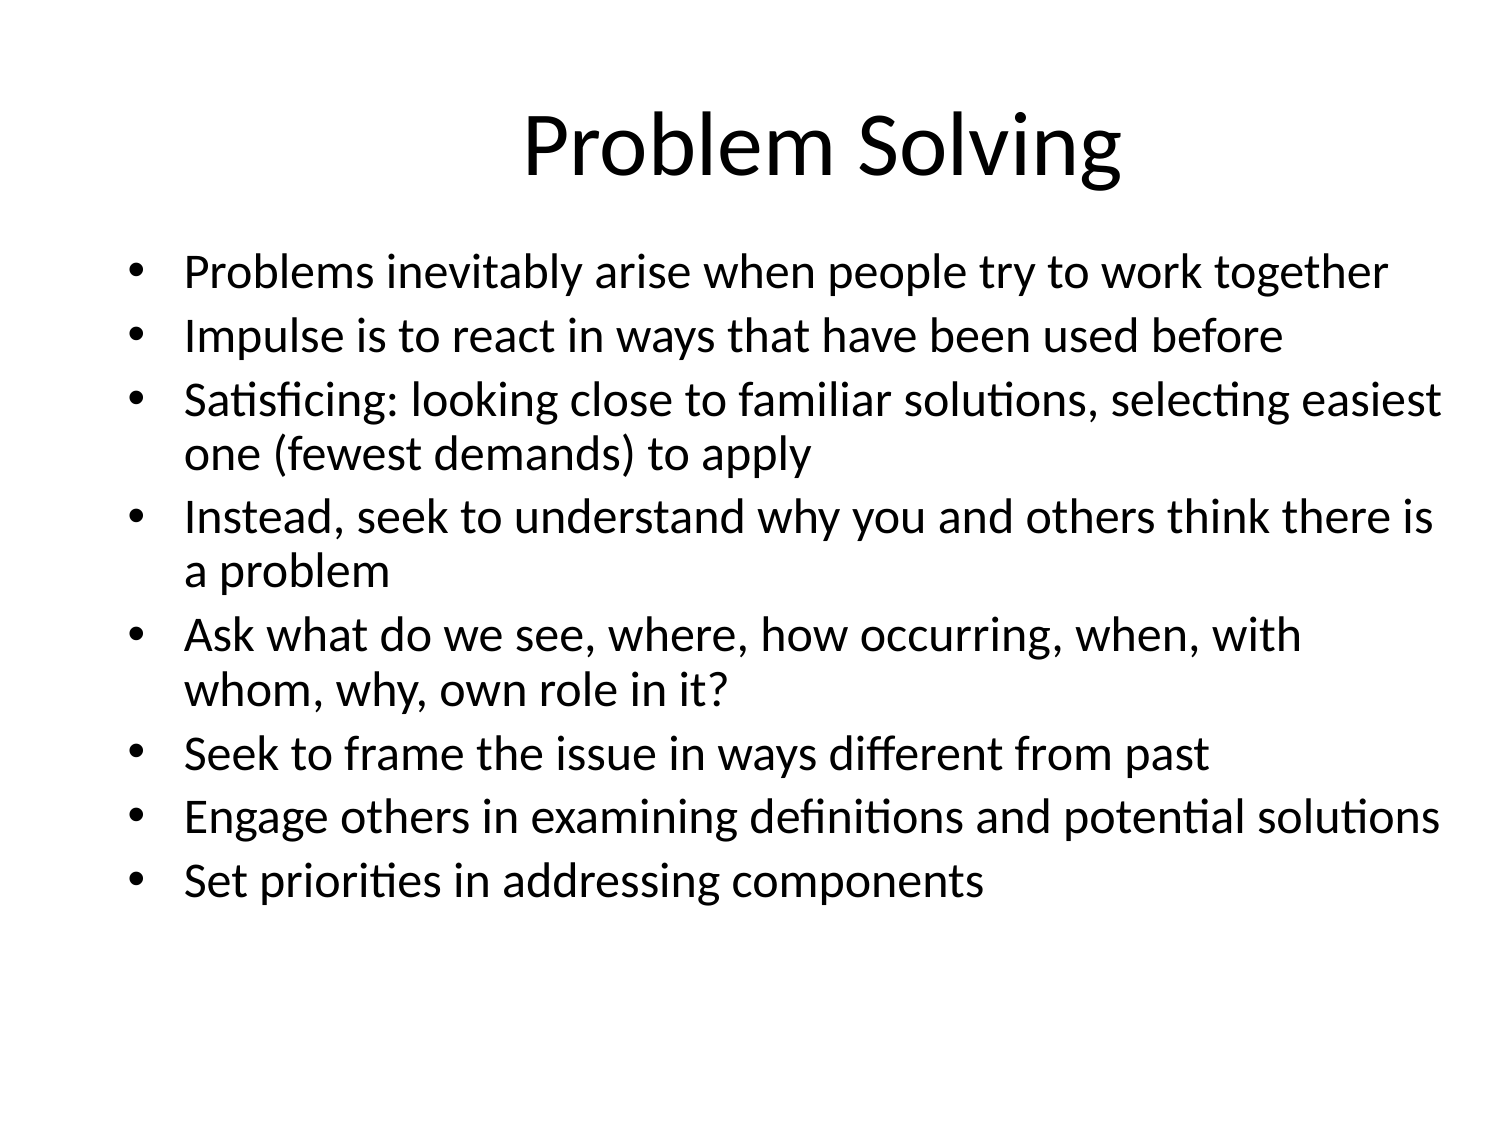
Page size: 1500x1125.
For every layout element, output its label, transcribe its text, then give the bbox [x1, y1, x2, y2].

list Problems inevitably arise when people try to work together Impulse is to react in ways that have been used before Satisficing: looking close to familiar solutions, selecting easiest one (fewest demands) to apply Instead, seek to understand why you and others think there is a problem Ask what do we see, where, how occurring, when, with whom, why, own role in it? Seek to frame the issue in ways different from past Engage others in examining definitions and potential solutions Set priorities in addressing components [112, 237, 1463, 1125]
title Problem Solving [74, 44, 1426, 233]
